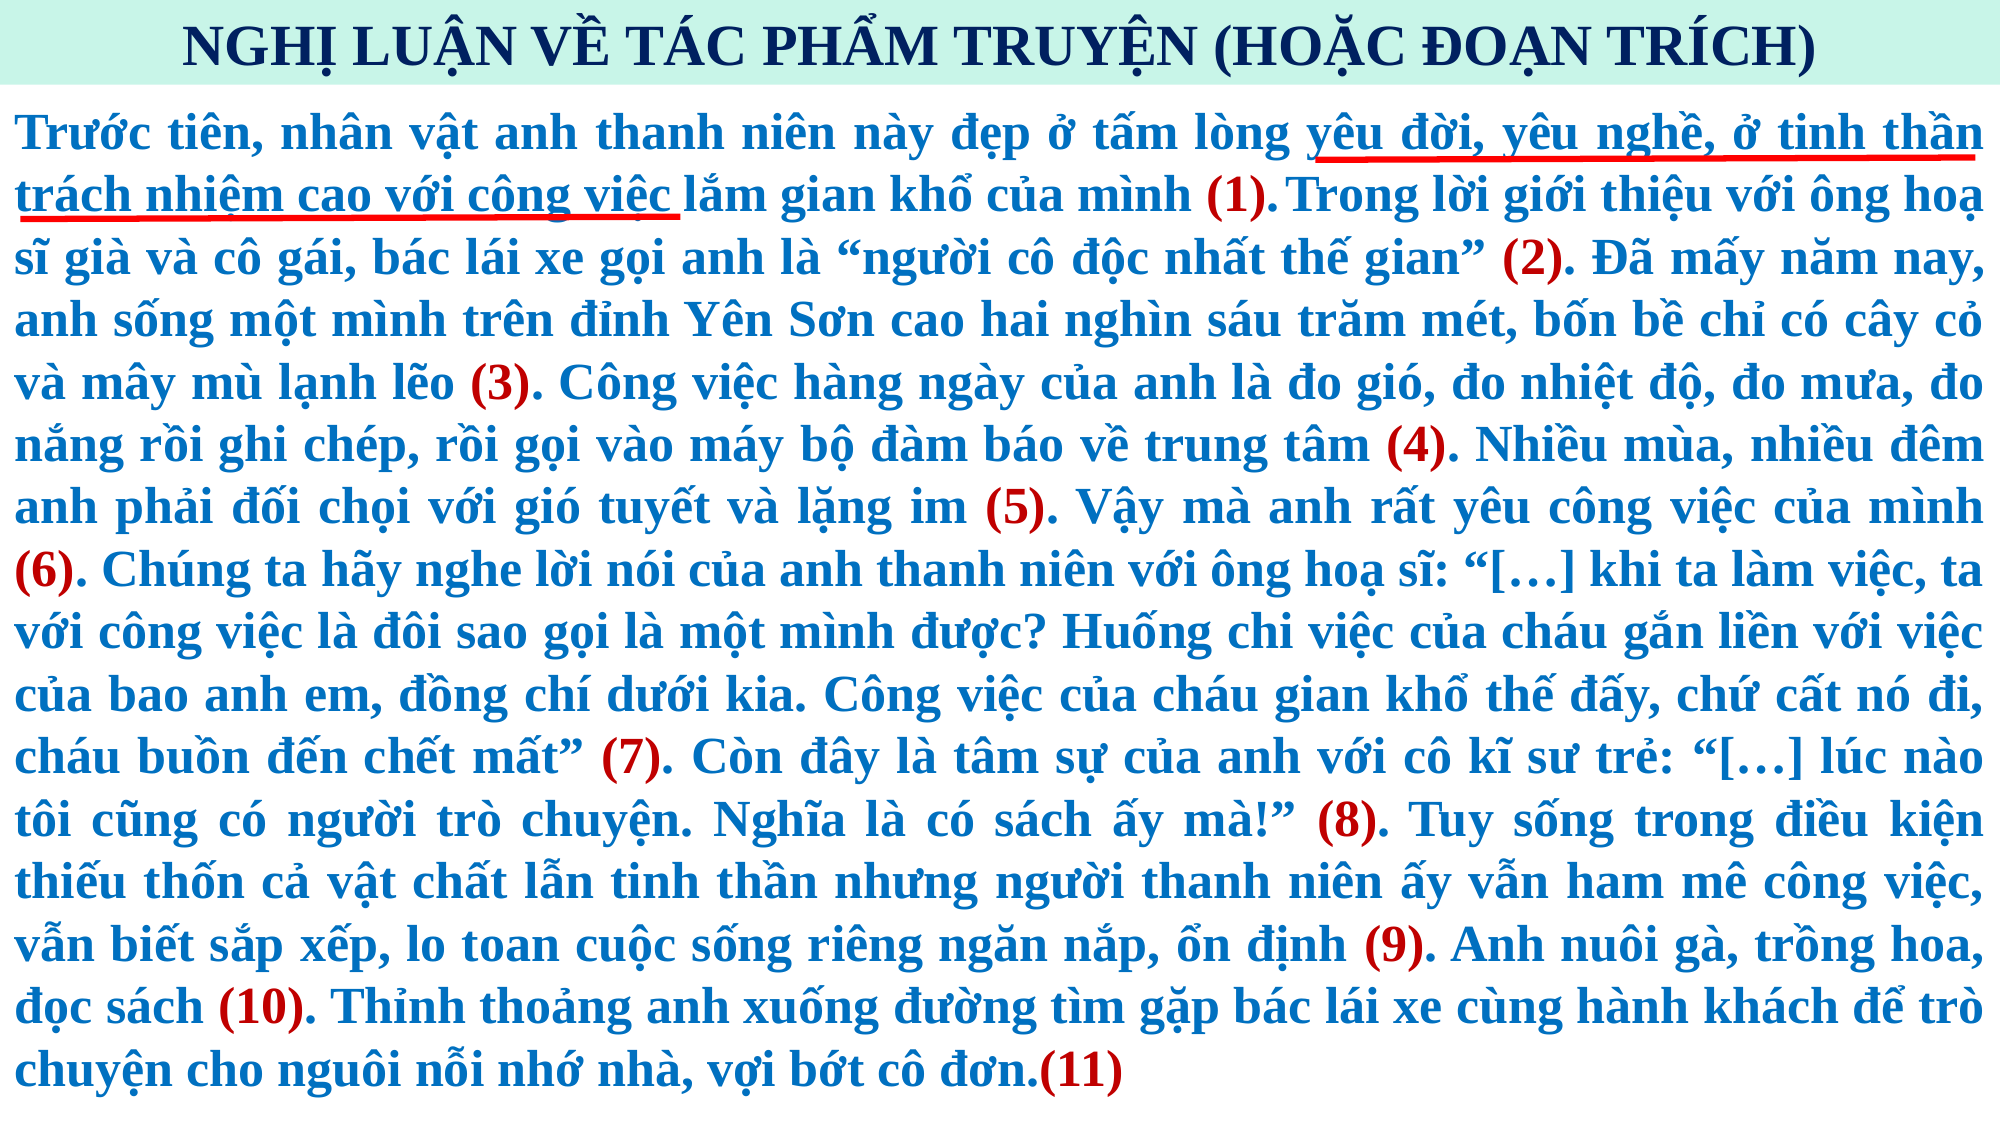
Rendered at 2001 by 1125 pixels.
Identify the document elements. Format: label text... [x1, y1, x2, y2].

text_box Trước tiên, nhân vật anh thanh niên này đẹp ở tấm lòng yêu đời, yêu nghề, ở tinh thần trách nhiệm cao với công việc lắm gian khổ của mình (1). [0, 89, 2000, 230]
text_box Trước tiên, nhân vật anh thanh niên này đẹp ở tấm lòng yêu đời, yêu nghề, ở tinh thần trách nhiệm cao với công việc lắm gian khổ của mình (1).Trong lời giới thiệu với ông hoạ sĩ già và cô gái, bác lái xe gọi anh là “người cô độc nhất thế gian” (2). Đã mấy năm nay, anh sống một mình trên đỉnh Yên Sơn cao hai nghìn sáu trăm mét, bốn bề chỉ có cây cỏ và mây mù lạnh lẽo (3). Công việc hàng ngày của anh là đo gió, đo nhiệt độ, đo mưa, đo nắng rồi ghi chép, rồi gọi vào máy bộ đàm báo về trung tâm (4). Nhiều mùa, nhiều đêm anh phải đối chọi với gió tuyết và lặng im (5). Vậy mà anh rất yêu công việc của mình (6). Chúng ta hãy nghe lời nói của anh thanh niên với ông hoạ sĩ: “[…] khi ta làm việc, ta với công việc là đôi sao gọi là một mình được? Huống chi việc của cháu gắn liền với việc của bao anh em, đồng chí dưới kia. Công việc của cháu gian khổ thế đấy, chứ cất nó đi, cháu buồn đến chết mất” (7). Còn đây là tâm sự của anh với cô kĩ sư trẻ: “[…] lúc nào tôi cũng có người trò chuyện. Nghĩa là có sách ấy mà!” (8). Tuy sống trong điều kiện thiếu thốn cả vật chất lẫn tinh thần nhưng người thanh niên ấy vẫn ham mê công việc, vẫn biết sắp xếp, lo toan cuộc sống riêng ngăn nắp, ổn định (9). Anh nuôi gà, trồng hoa, đọc sách (10). Thỉnh thoảng anh xuống đường tìm gặp bác lái xe cùng hành khách để trò chuyện cho nguôi nỗi nhớ nhà, vợi bớt cô đơn.(11) [0, 230, 2000, 1105]
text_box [20, 216, 681, 220]
text_box NGHỊ LUẬN VỀ TÁC PHẨM TRUYỆN (HOẶC ĐOẠN TRÍCH) [0, 0, 2000, 85]
